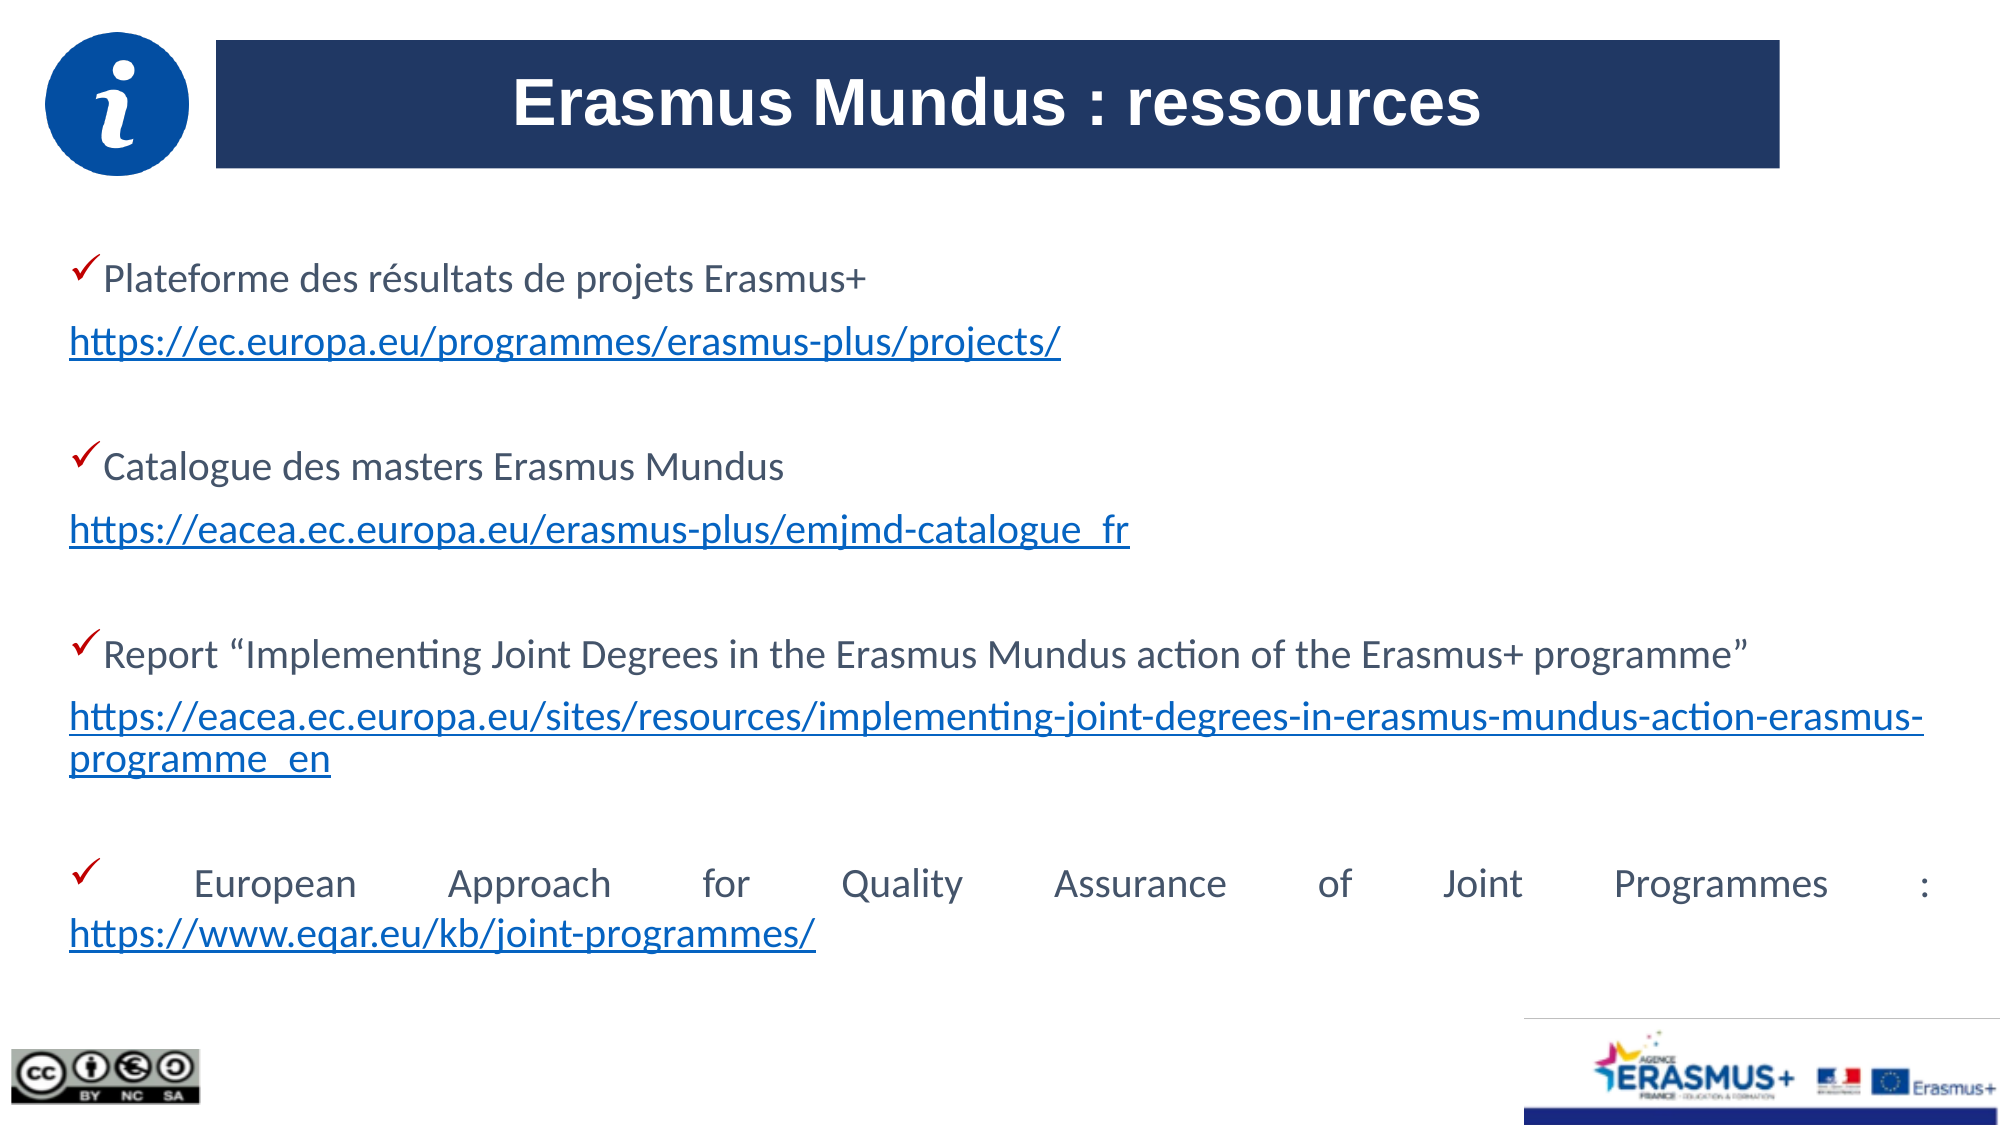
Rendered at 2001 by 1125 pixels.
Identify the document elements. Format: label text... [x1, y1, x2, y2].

picture [1524, 979, 2000, 1125]
title Erasmus Mundus : ressources [216, 40, 1780, 169]
picture [11, 1049, 201, 1105]
list Plateforme des résultats de projets Erasmus+ https://ec.europa.eu/programmes/erasmus-plus/projects/ Catalogue des masters Erasmus Mundus https://eacea.ec.europa.eu/erasmus-plus/emjmd-catalogue_fr Report “Implementing Joint Degrees in the Erasmus Mundus action of the Erasmus+ programme” https://eacea.ec.europa.eu/sites/resources/implementing-joint-degrees-in-erasmus-mundus-action-erasmus-programme_en European Approach for Quality Assurance of Joint Programmes : https://www.eqar.eu/kb/joint-programmes/ [54, 243, 1946, 1049]
picture [45, 32, 189, 176]
